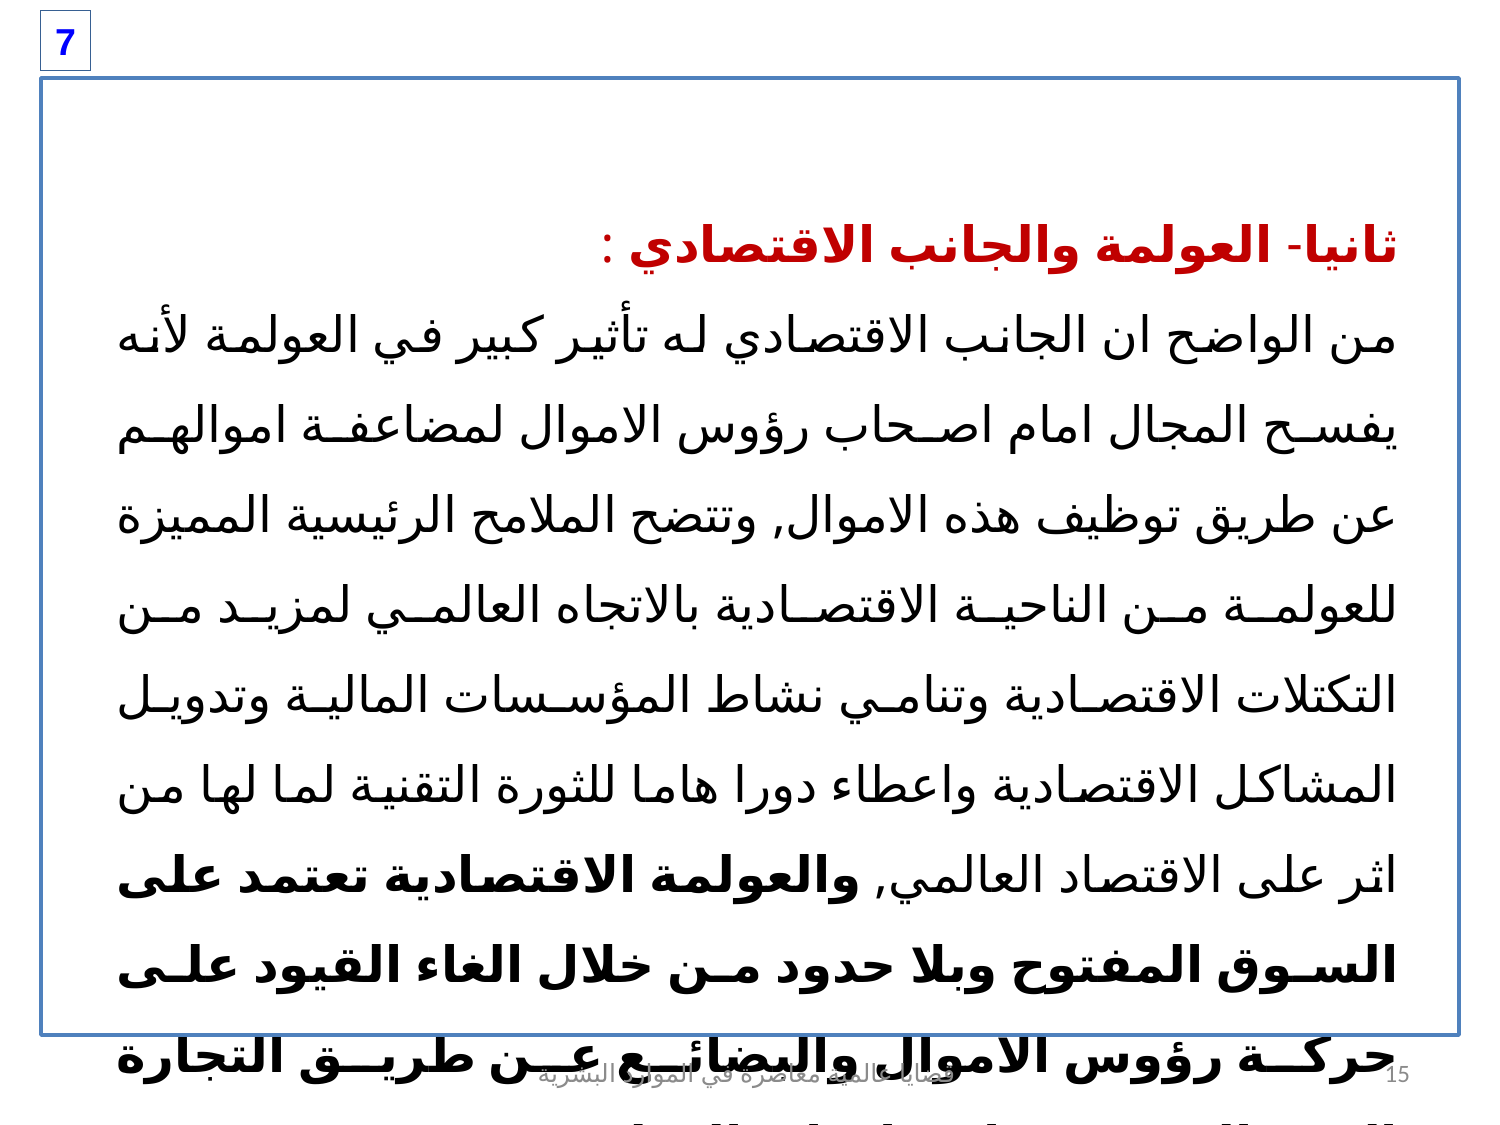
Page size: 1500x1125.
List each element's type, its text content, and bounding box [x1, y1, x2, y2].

text_box [39, 76, 1461, 1037]
text_box 7 [40, 10, 91, 71]
text_box ثانيا- العولمة والجانب الاقتصادي : من الواضح ان الجانب الاقتصادي له تأثير كبير في العولمة لأنه يفسح المجال امام اصحاب رؤوس الاموال لمضاعفة اموالهم عن طريق توظيف هذه الاموال, وتتضح الملامح الرئيسية المميزة للعولمة من الناحية الاقتصادية بالاتجاه العالمي لمزيد من التكتلات الاقتصادية وتنامي نشاط المؤسسات المالية وتدويل المشاكل الاقتصادية واعطاء دورا هاما للثورة التقنية لما لها من اثر على الاقتصاد العالمي, والعولمة الاقتصادية تعتمد على السوق المفتوح وبلا حدود من خلال الغاء القيود على حركة رؤوس الاموال والبضائع عن طريق التجارة الحرة التي تعتبر اهم ادوات العولمة. [101, 1037, 1414, 1125]
slide_number 15 [1074, 1042, 1425, 1103]
footer قضايا عالمية معاصرة في الموارد البشرية [512, 1042, 988, 1103]
